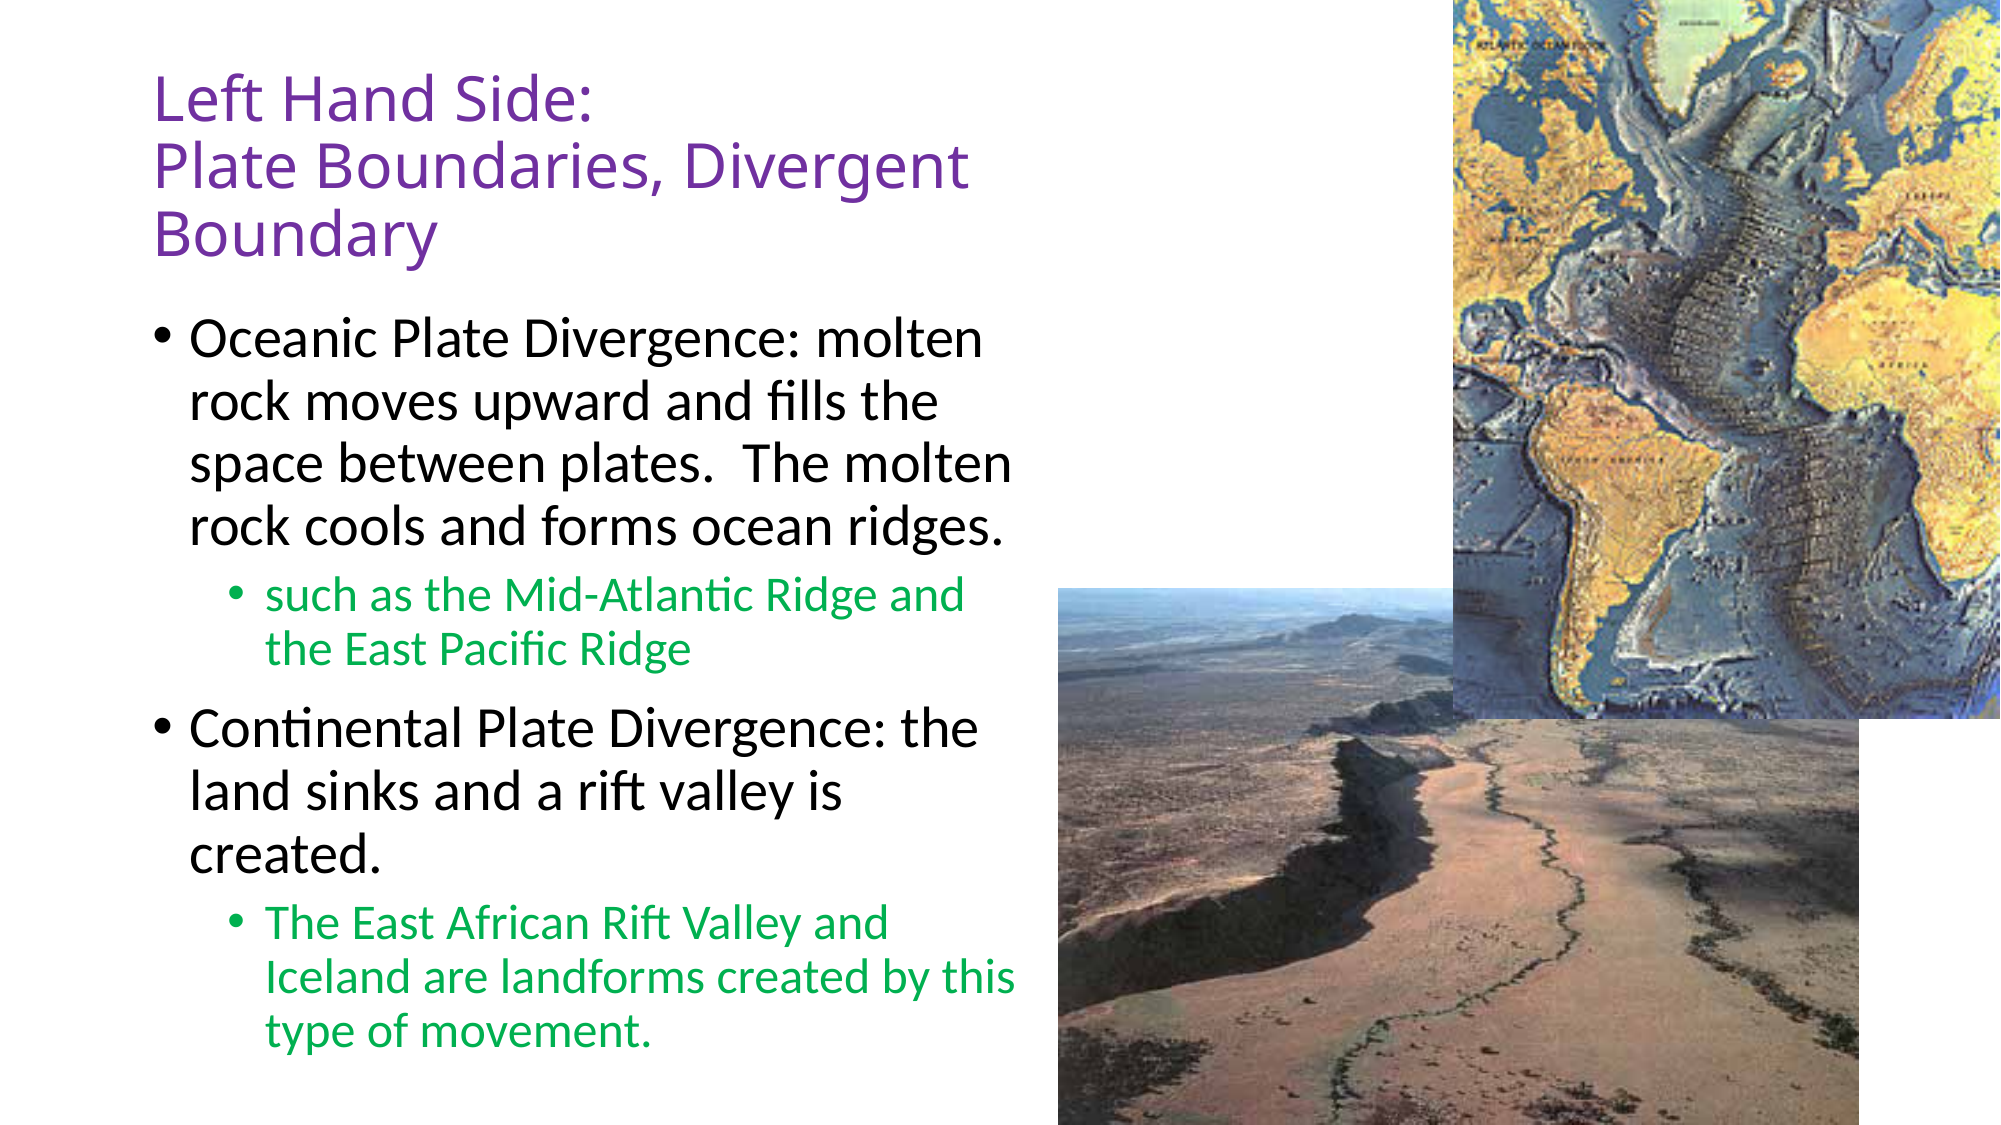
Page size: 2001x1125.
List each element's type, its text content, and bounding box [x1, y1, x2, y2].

list Oceanic Plate Divergence: molten rock moves upward and fills the space between plates. The molten rock cools and forms ocean ridges. such as the Mid-Atlantic Ridge and the East Pacific Ridge Continental Plate Divergence: the land sinks and a rift valley is created. The East African Rift Valley and Iceland are landforms created by this type of movement. [137, 299, 1033, 1125]
picture [1058, 0, 2000, 1125]
title Left Hand Side: Plate Boundaries, Divergent Boundary [137, 59, 1093, 278]
